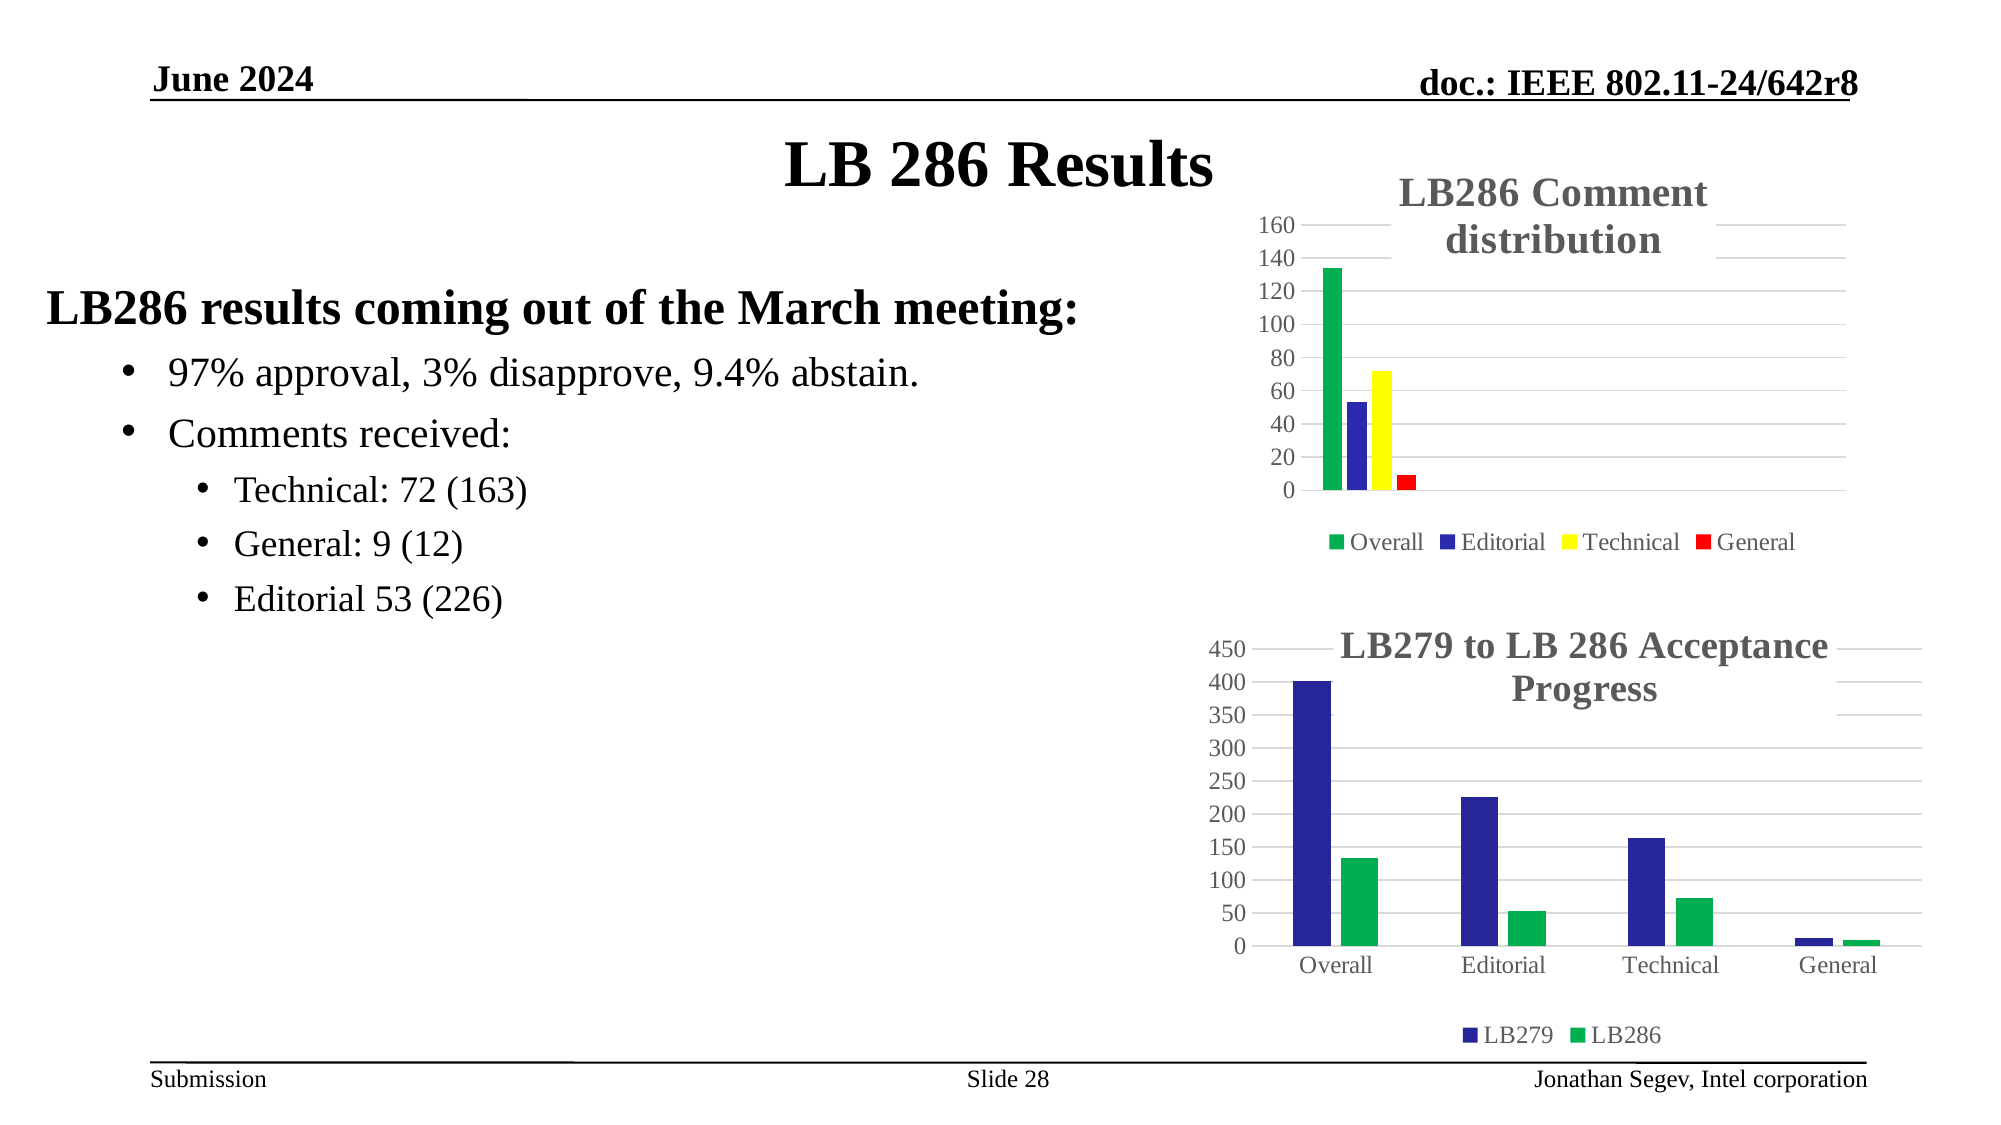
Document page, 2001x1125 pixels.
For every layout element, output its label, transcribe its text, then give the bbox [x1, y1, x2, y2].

chart [1179, 568, 1945, 1055]
slide_number Slide 28 [950, 1061, 1067, 1123]
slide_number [152, 54, 563, 100]
list LB286 results coming out of the March meeting: 97% approval, 3% disapprove, 9.4% abstain. Comments received: Technical: 72 (163) General: 9 (12) Editorial 53 (226) [31, 266, 1246, 634]
chart [1250, 147, 1875, 562]
title LB 286 Results [149, 112, 1850, 209]
footer Jonathan Segev, Intel corporation [1171, 1061, 1869, 1093]
